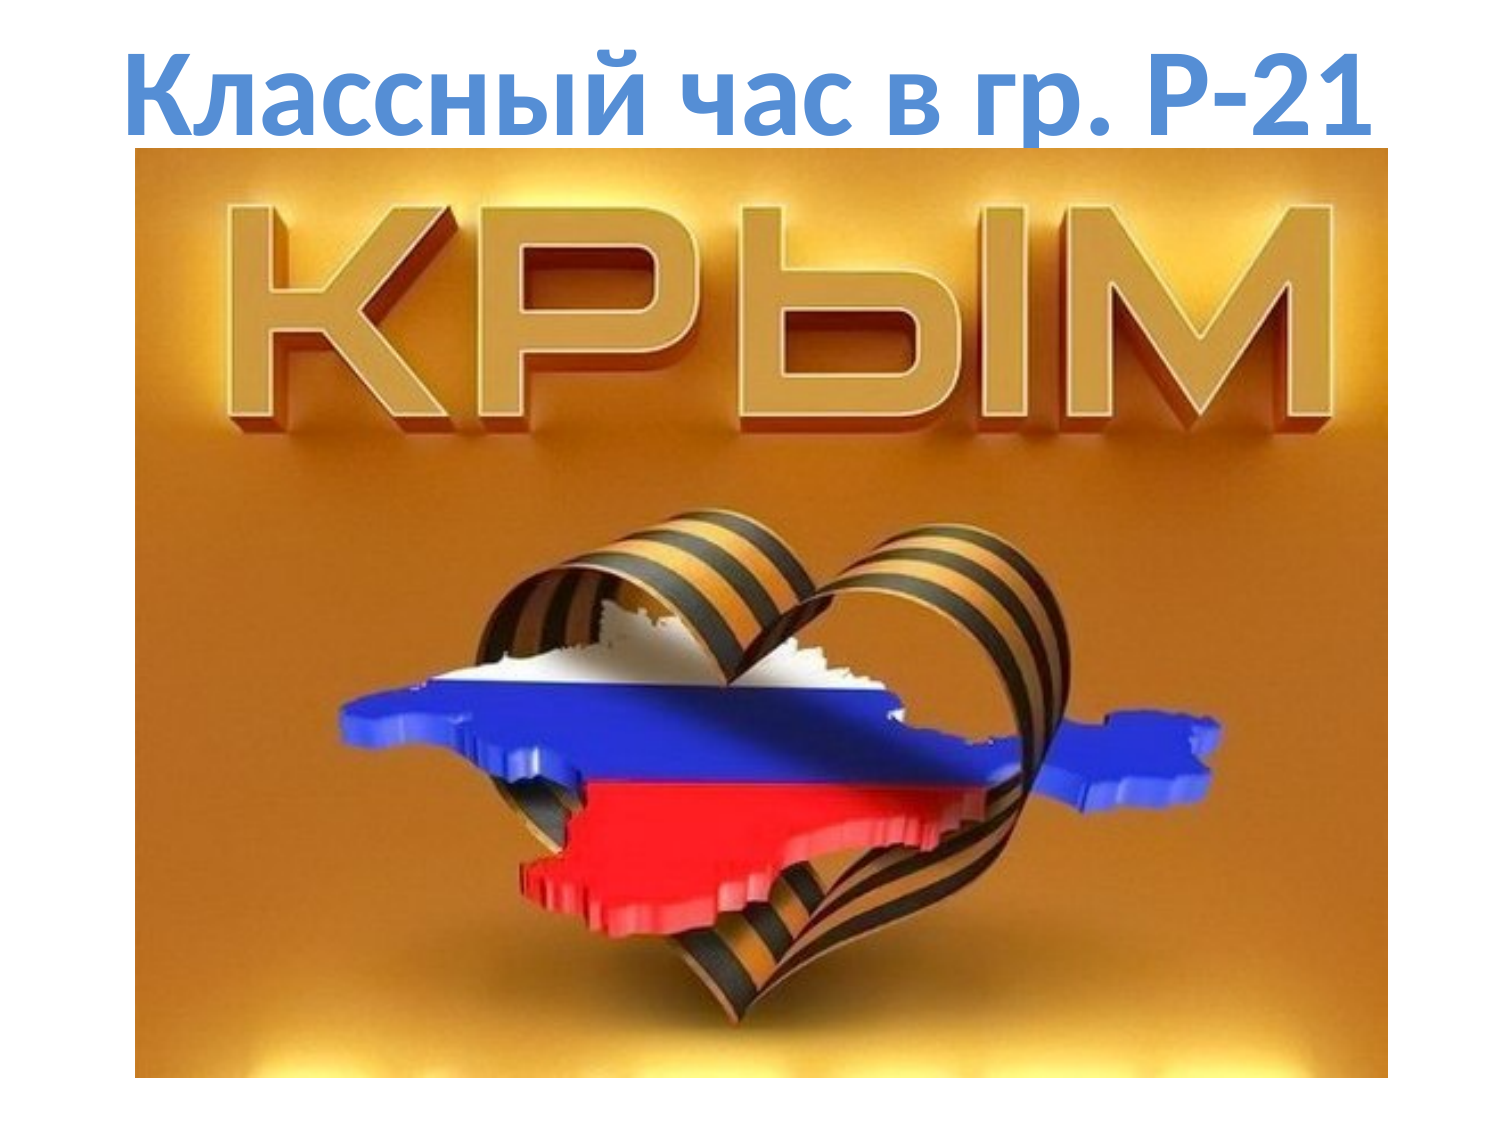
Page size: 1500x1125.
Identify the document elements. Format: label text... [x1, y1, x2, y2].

picture [135, 148, 1389, 1079]
title Классный час в гр. Р-21 [75, 45, 1425, 126]
